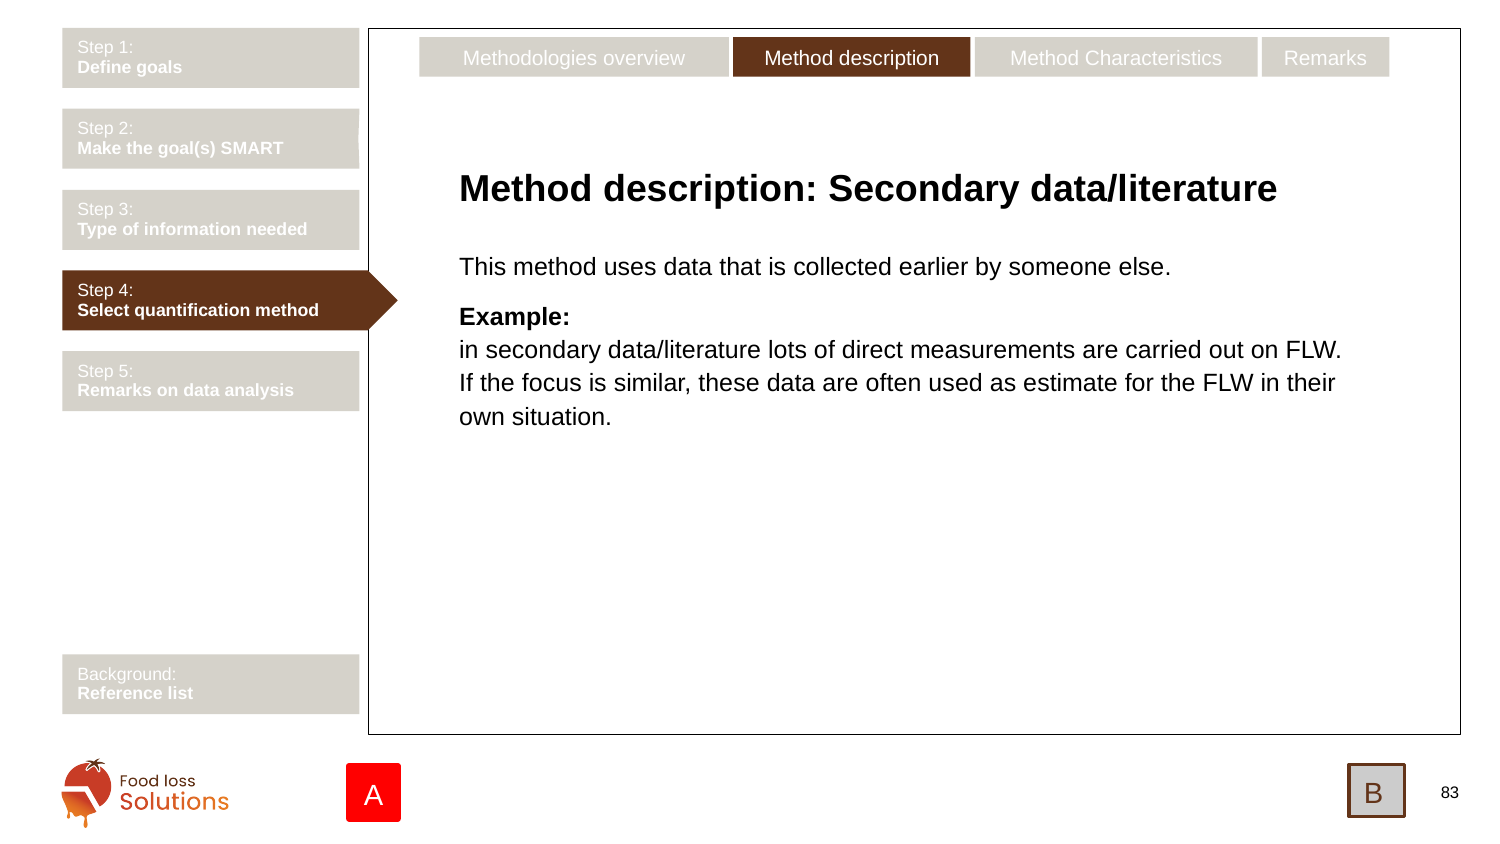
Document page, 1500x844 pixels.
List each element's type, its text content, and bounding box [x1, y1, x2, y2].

picture [53, 750, 237, 837]
text_box B [1348, 764, 1405, 817]
slide_number 83 [1388, 783, 1466, 804]
text_box Step 5: Remarks on data analysis [60, 349, 362, 413]
text_box A [348, 766, 398, 819]
text_box Step 2: Make the goal(s) SMART [60, 106, 362, 171]
title Method description: Secondary data/literature [444, 155, 1405, 211]
list This method uses data that is collected earlier by someone else. Example: in secondary data/literature lots of direct measurements are carried out on FLW. If the focus is similar, these data are often used as estimate for the FLW in their own situation. [444, 239, 1405, 645]
text_box Remarks [1261, 37, 1390, 77]
text_box Step 1: Define goals [60, 26, 362, 90]
text_box Step 3: Type of information needed [60, 188, 362, 252]
text_box Step 4: Select quantification method [60, 268, 400, 333]
text_box Methodologies overview [419, 37, 729, 77]
text_box Method description [733, 37, 971, 77]
text_box Method Characteristics [974, 37, 1258, 77]
text_box Background: Reference list [60, 652, 362, 716]
